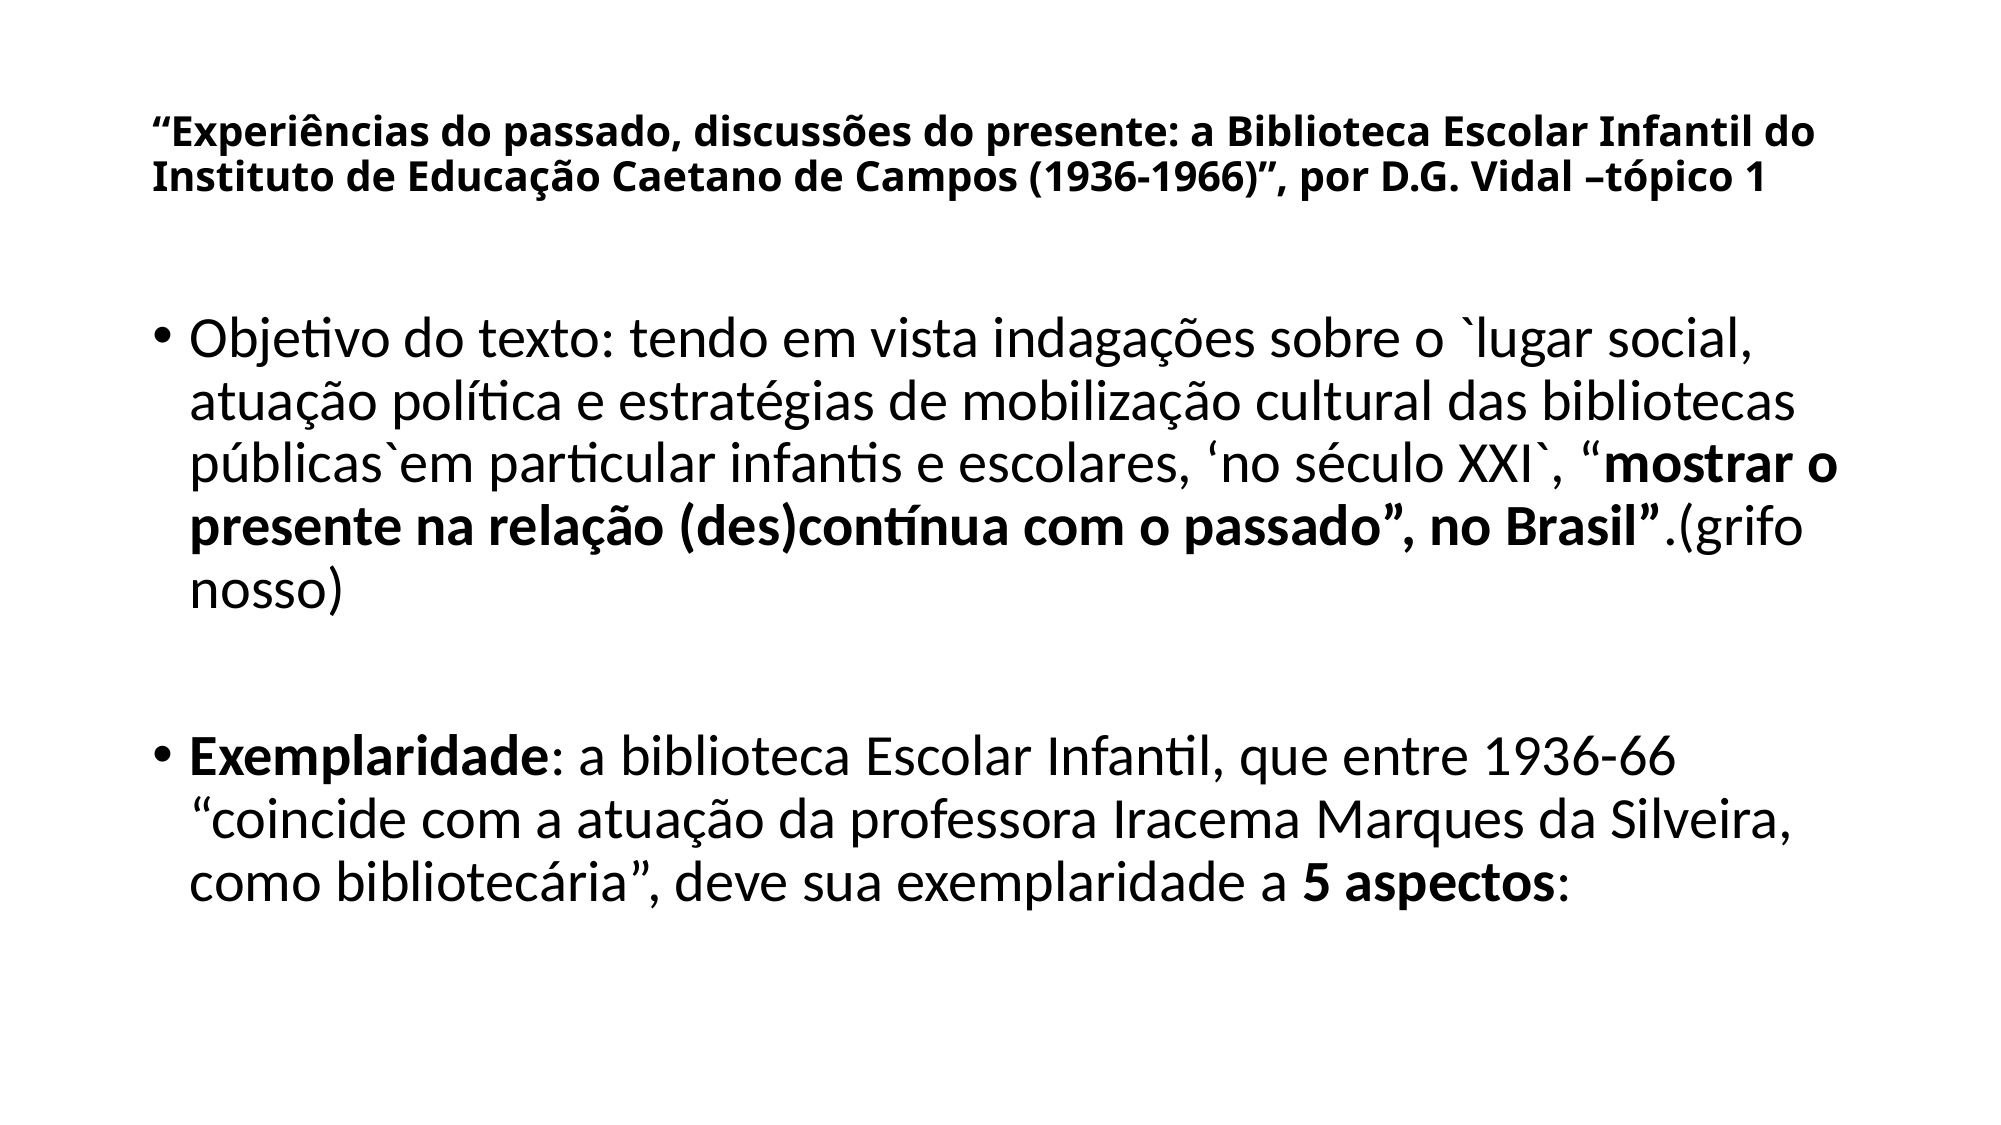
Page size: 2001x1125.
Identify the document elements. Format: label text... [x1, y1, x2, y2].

title “Experiências do passado, discussões do presente: a Biblioteca Escolar Infantil do Instituto de Educação Caetano de Campos (1936-1966)”, por D.G. Vidal –tópico 1 [137, 82, 1863, 230]
list Objetivo do texto: tendo em vista indagações sobre o `lugar social, atuação política e estratégias de mobilização cultural das bibliotecas públicas`em particular infantis e escolares, ‘no século XXI`, “mostrar o presente na relação (des)contínua com o passado”, no Brasil”.(grifo nosso) Exemplaridade: a biblioteca Escolar Infantil, que entre 1936-66 “coincide com a atuação da professora Iracema Marques da Silveira, como bibliotecária”, deve sua exemplaridade a 5 aspectos: [137, 299, 1863, 1014]
